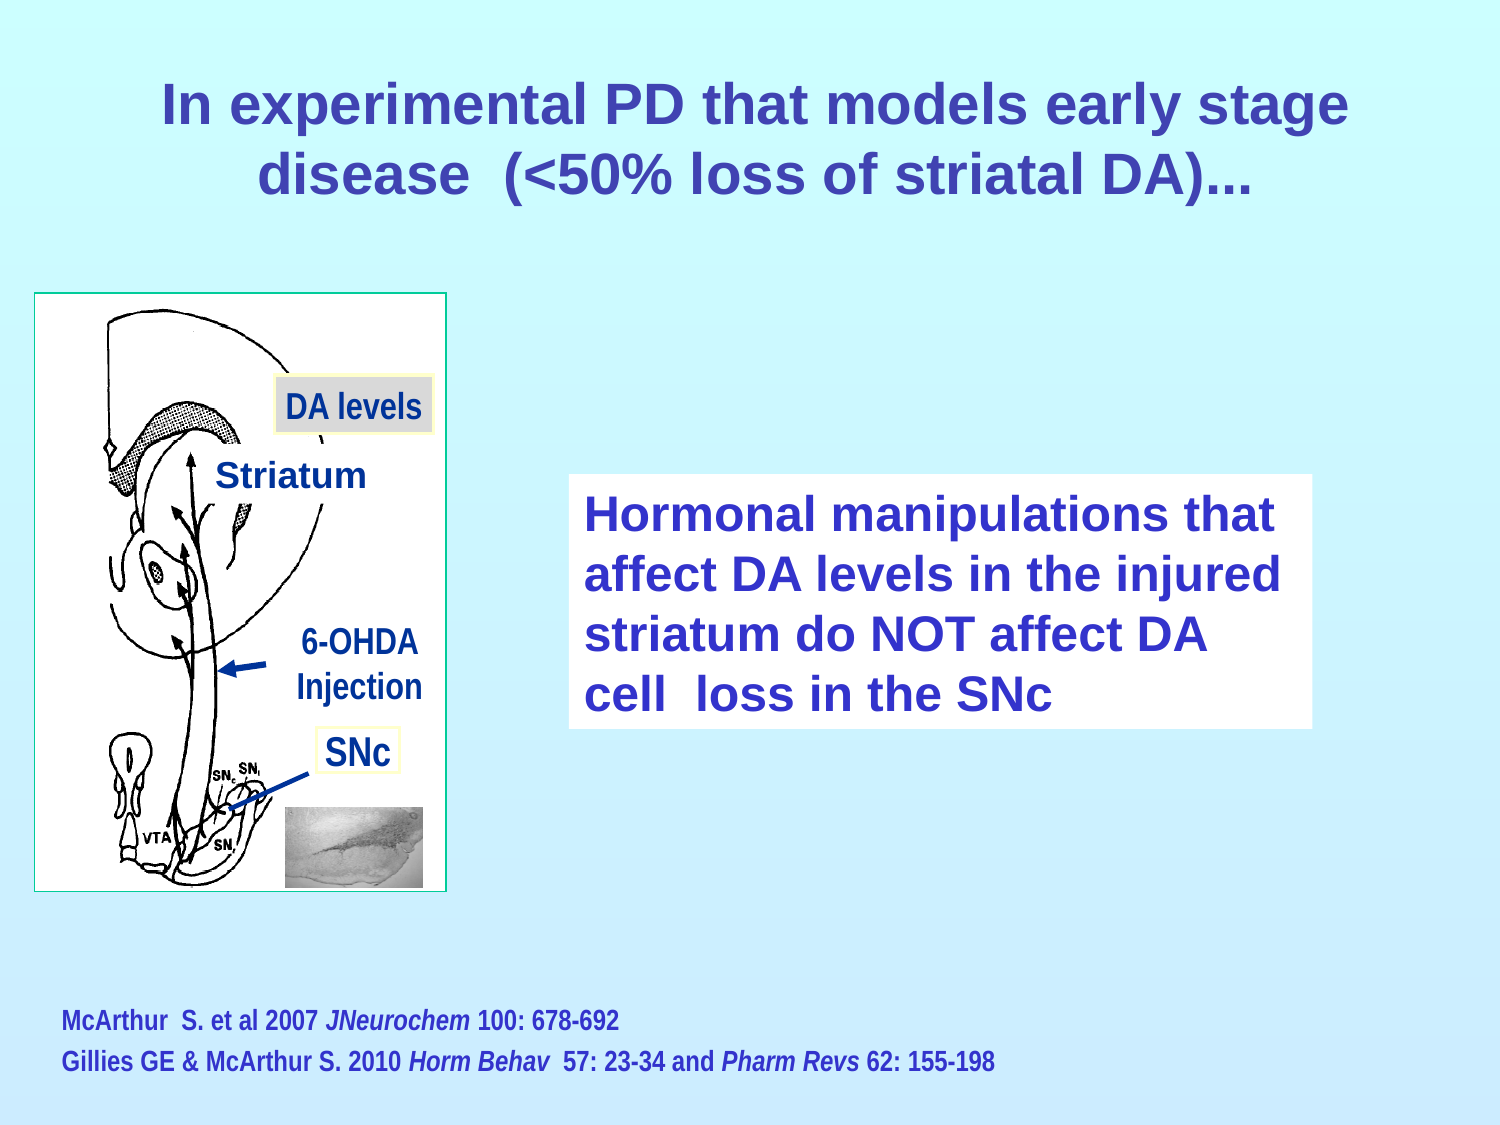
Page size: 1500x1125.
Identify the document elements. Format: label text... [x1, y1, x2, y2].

text_box In experimental PD that models early stage disease (<50% loss of striatal DA)... [117, 58, 1396, 214]
text_box McArthur S. et al 2007 JNeurochem 100: 678-692 Gillies GE & McArthur S. 2010 Horm Behav 57: 23-34 and Pharm Revs 62: 155-198 [46, 994, 1313, 1085]
text_box Hormonal manipulations that affect DA levels in the injured striatum do NOT affect DA cell loss in the SNc [568, 474, 1313, 729]
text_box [34, 293, 446, 891]
